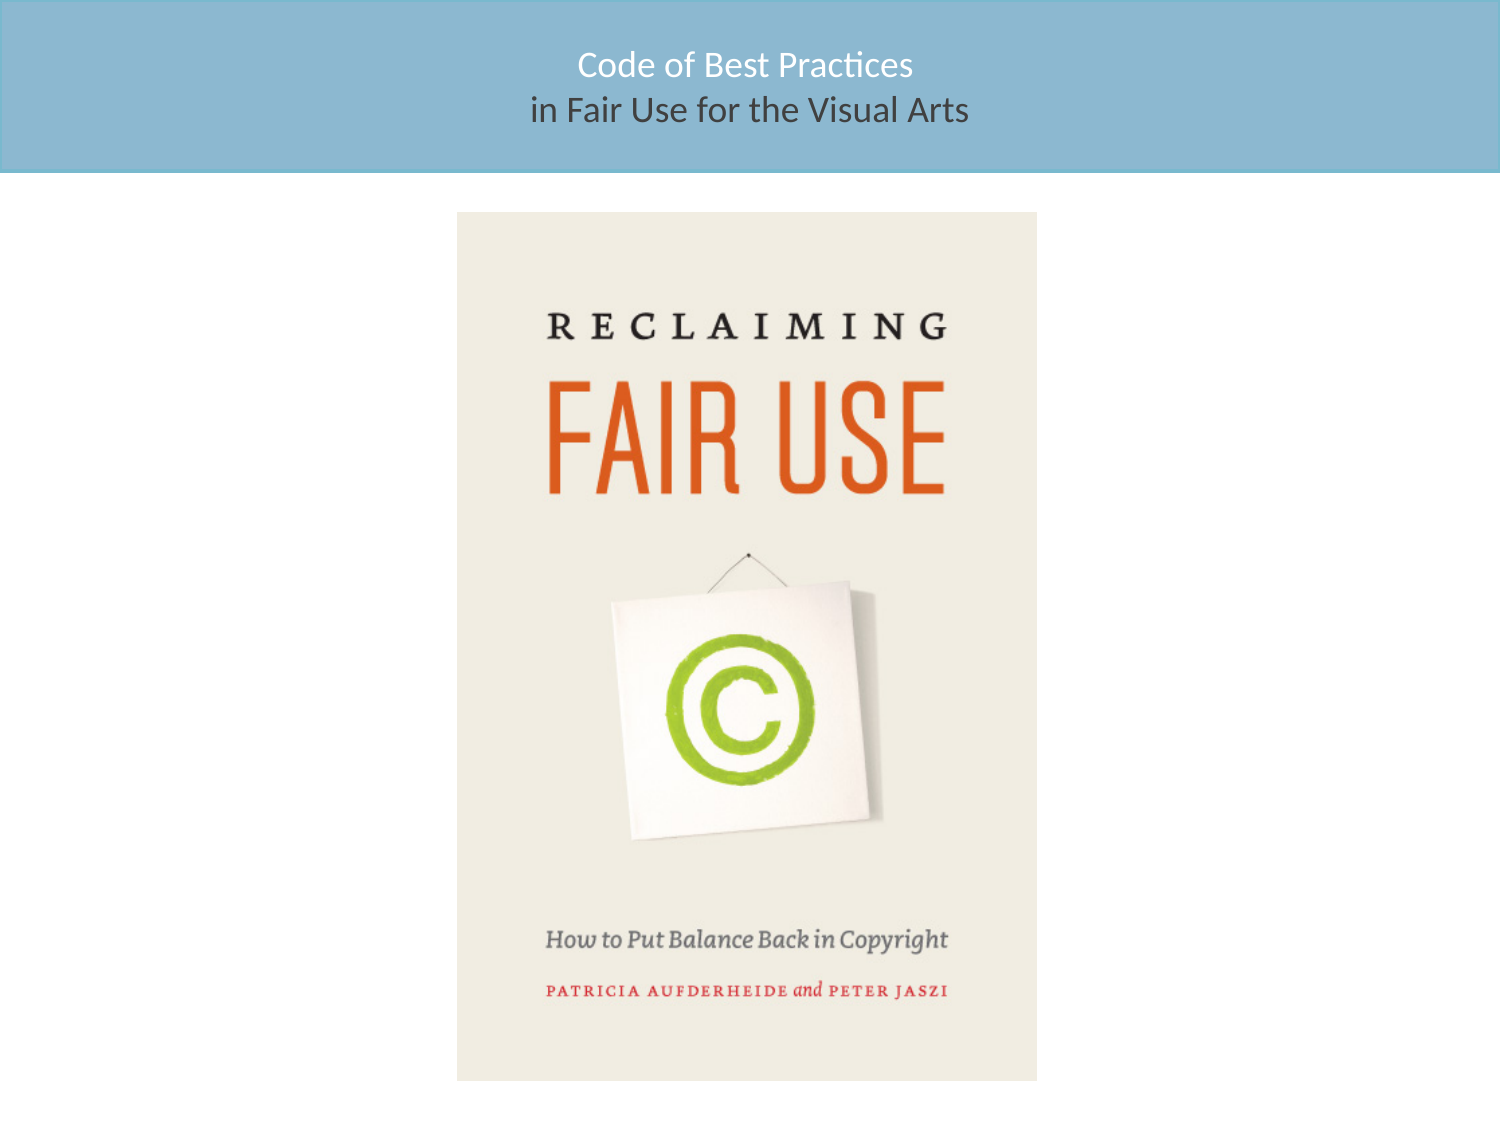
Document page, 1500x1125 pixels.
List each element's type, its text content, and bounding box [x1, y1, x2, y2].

picture [457, 211, 1038, 1082]
text_box Code of Best Practices in Fair Use for the Visual Arts [0, 0, 1500, 173]
